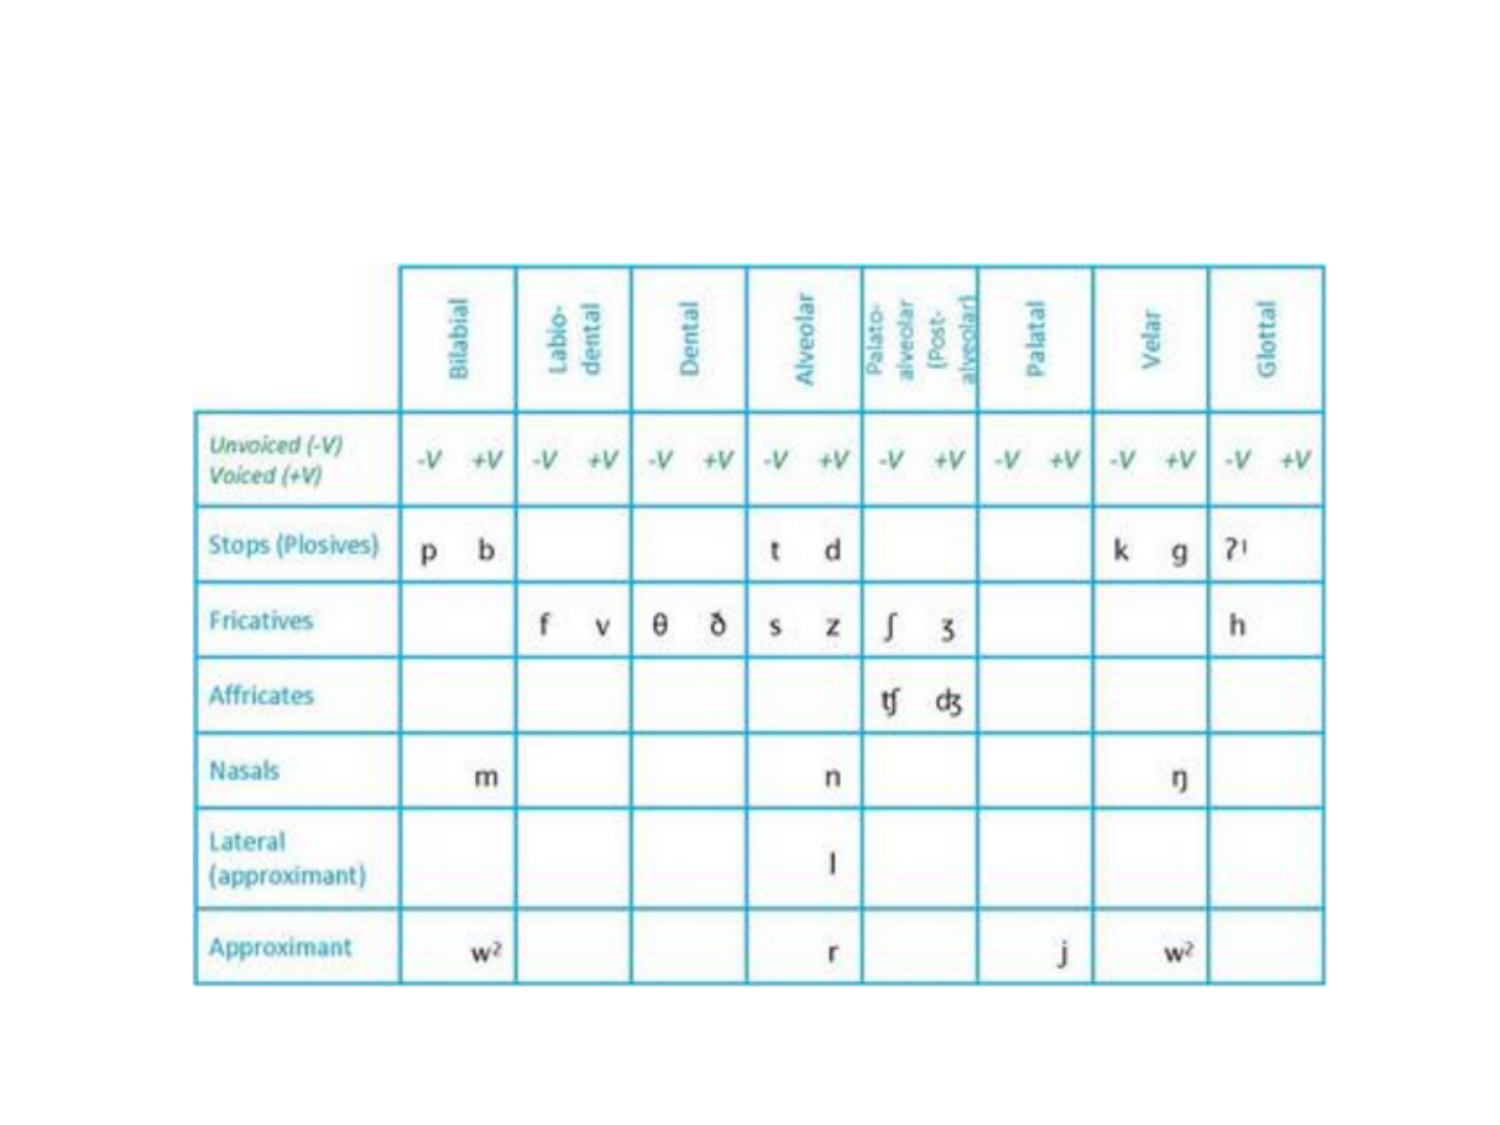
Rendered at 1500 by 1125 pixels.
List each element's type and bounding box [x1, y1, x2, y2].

list [174, 249, 1338, 1001]
